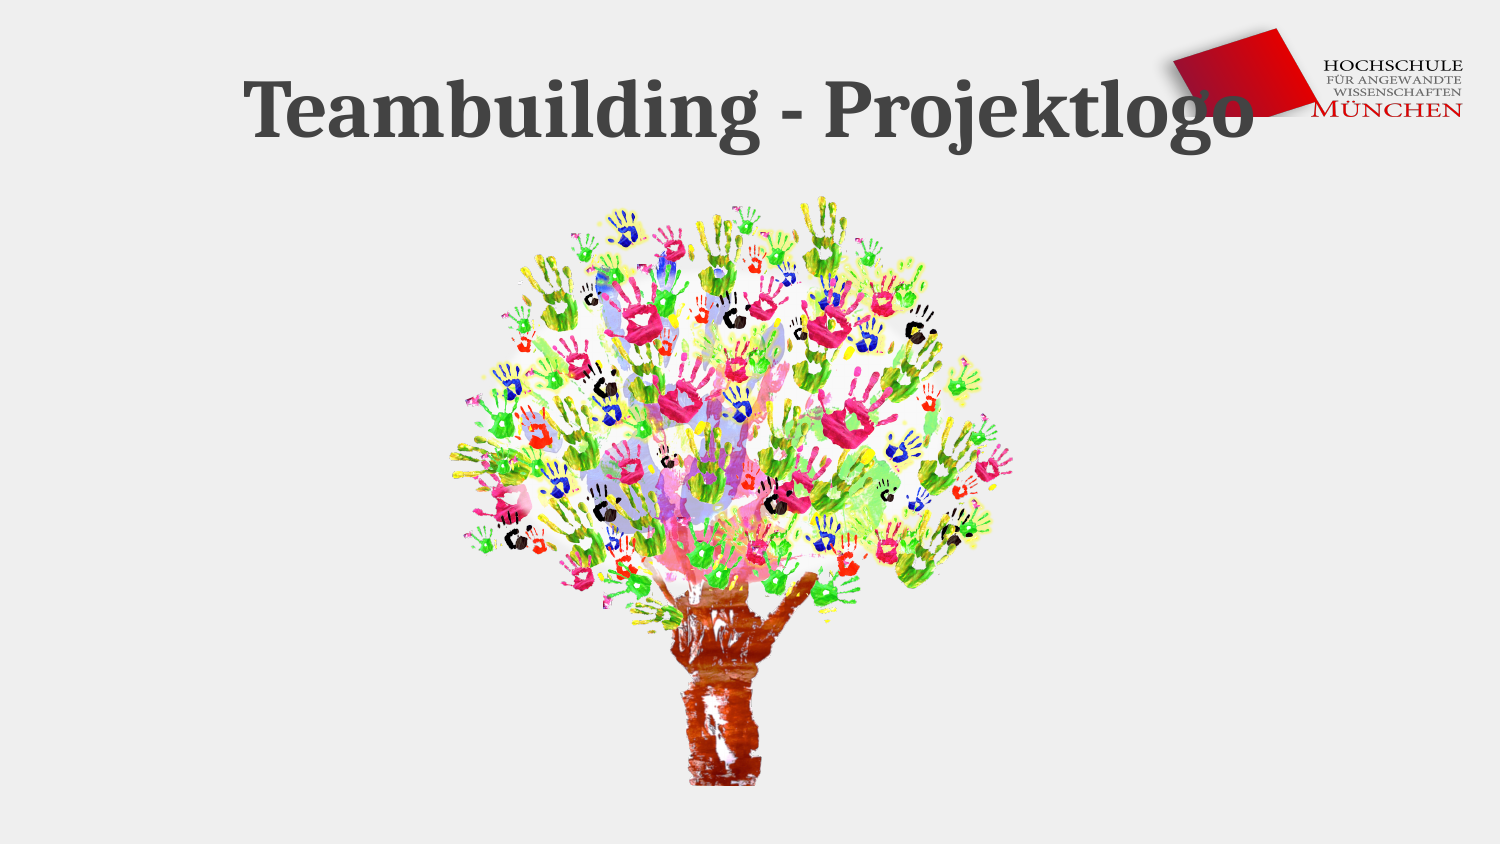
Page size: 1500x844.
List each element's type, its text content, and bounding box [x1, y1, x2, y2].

title Teambuilding - Projektlogo [75, 33, 1425, 175]
picture [449, 196, 1013, 786]
picture [1147, 12, 1472, 117]
